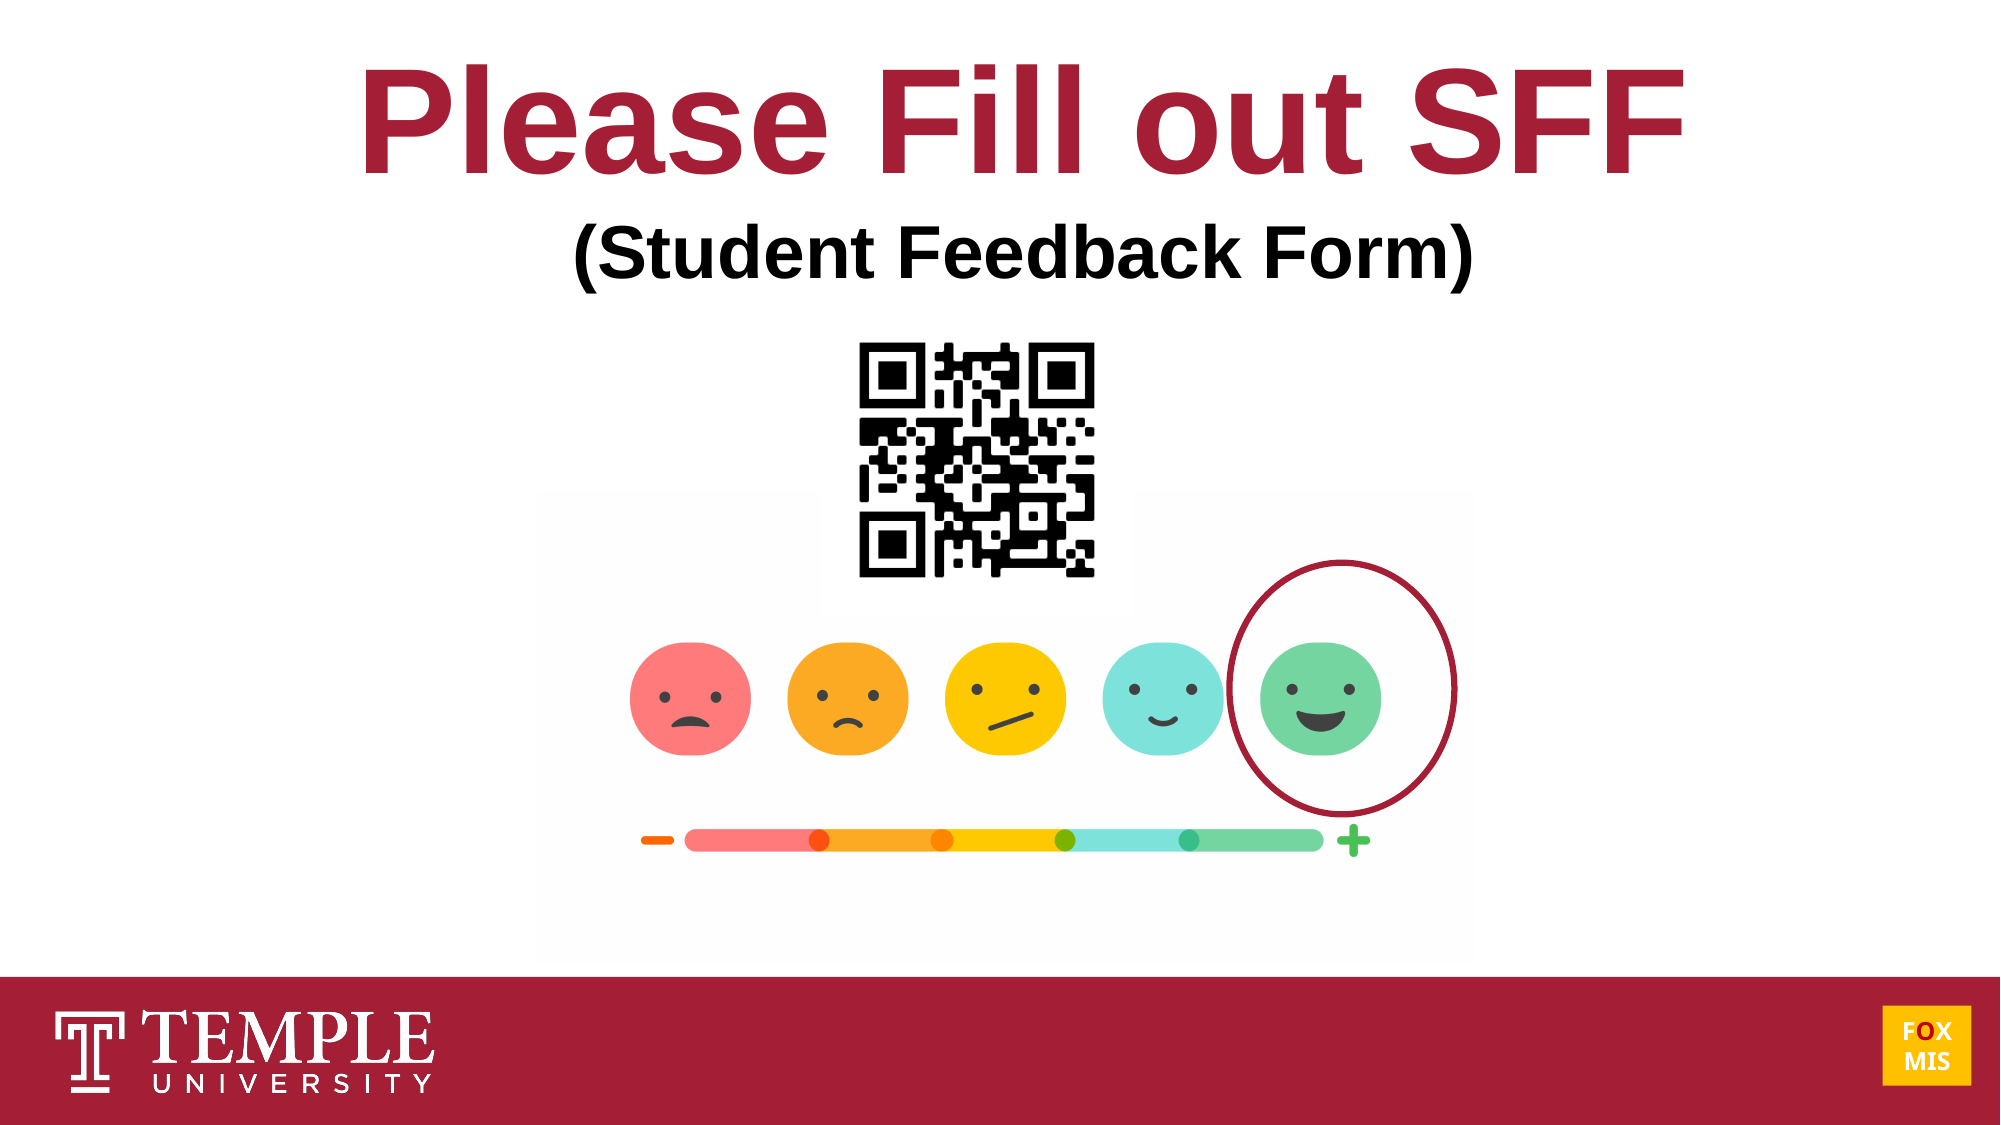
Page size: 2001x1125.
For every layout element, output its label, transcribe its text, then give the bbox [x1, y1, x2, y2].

text_box Please Fill out SFF (Student Feedback Form) [227, 15, 1822, 301]
text_box FOX MIS [1881, 1004, 1973, 1088]
picture [536, 304, 1474, 964]
picture [54, 1008, 435, 1094]
